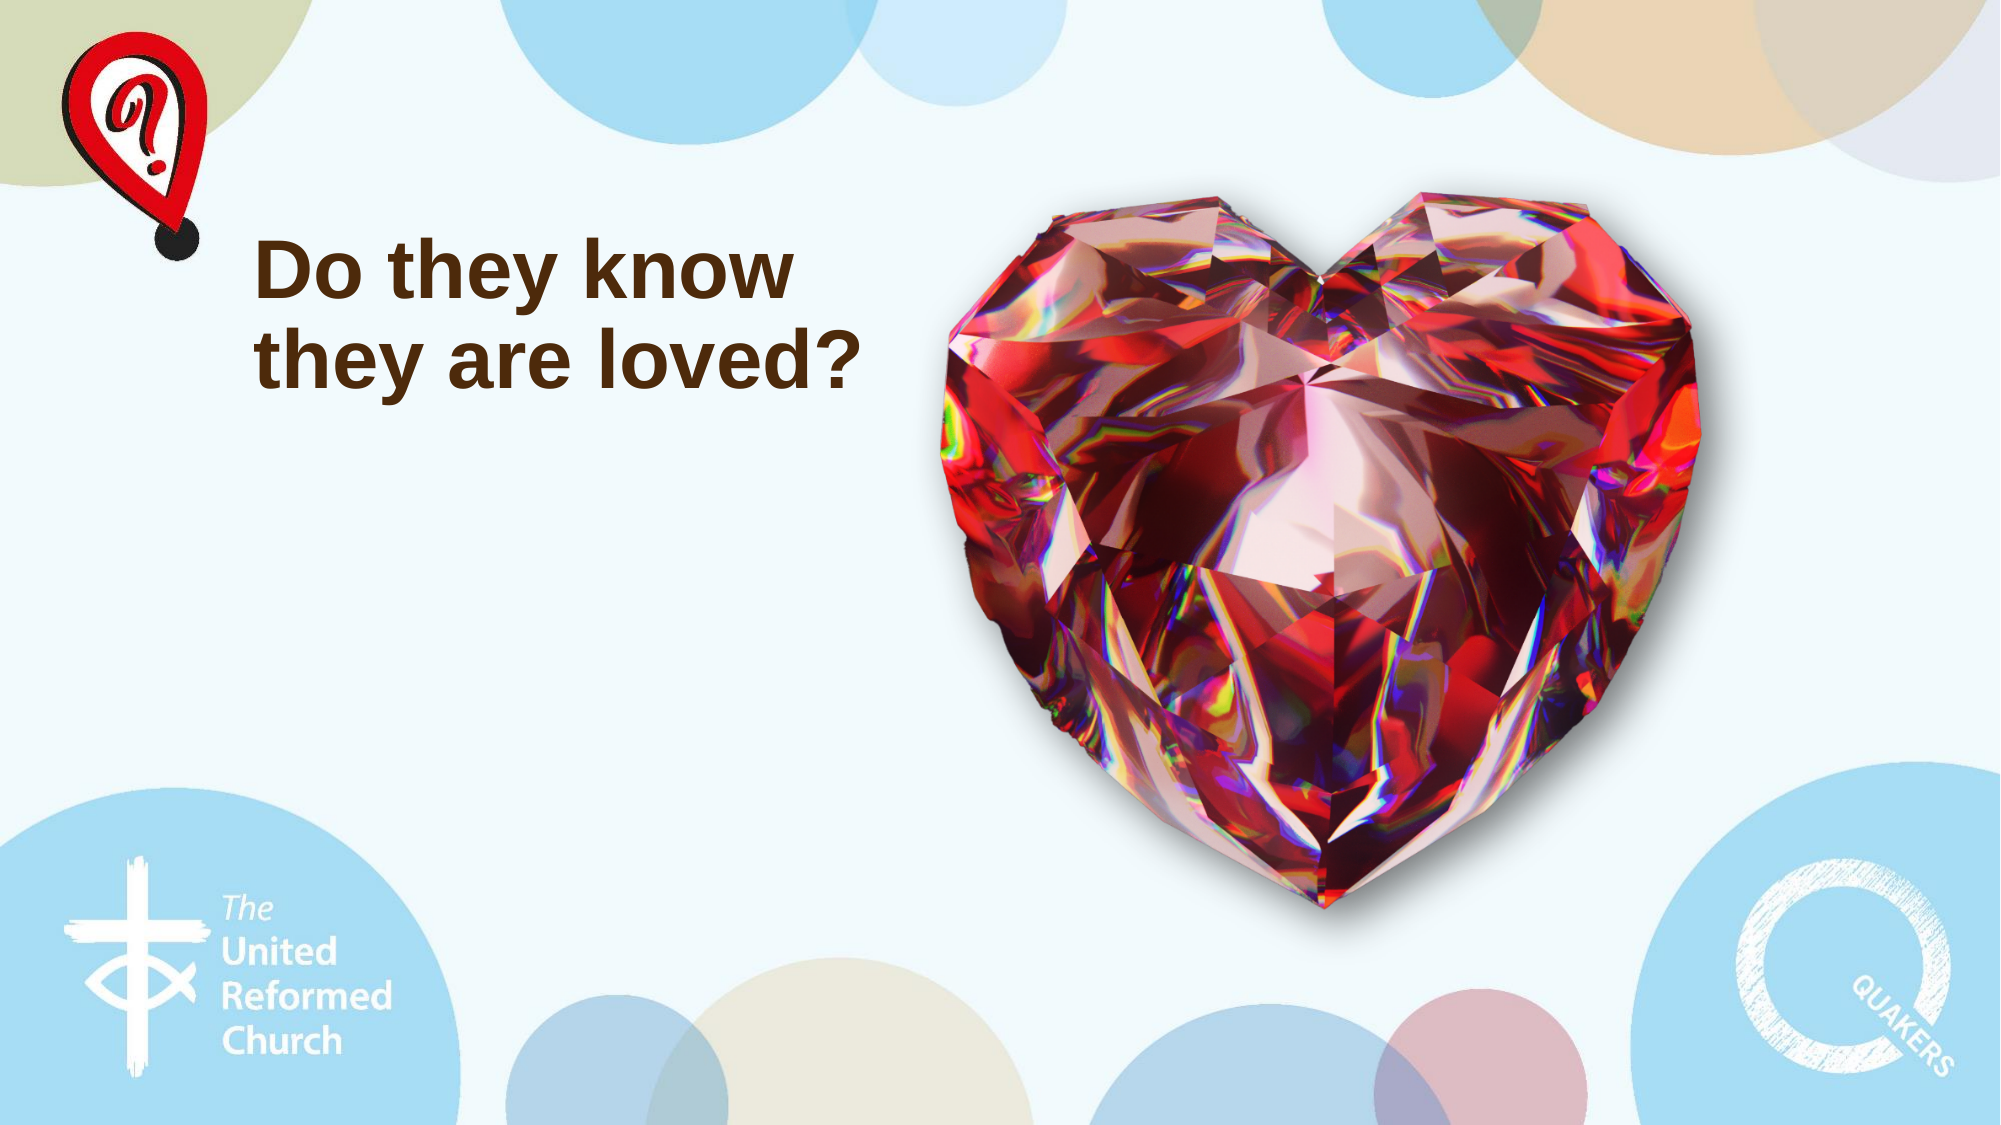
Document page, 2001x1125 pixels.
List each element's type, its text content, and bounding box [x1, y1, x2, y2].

title Do they know they are loved? [239, 203, 557, 415]
picture [0, 0, 2001, 1125]
